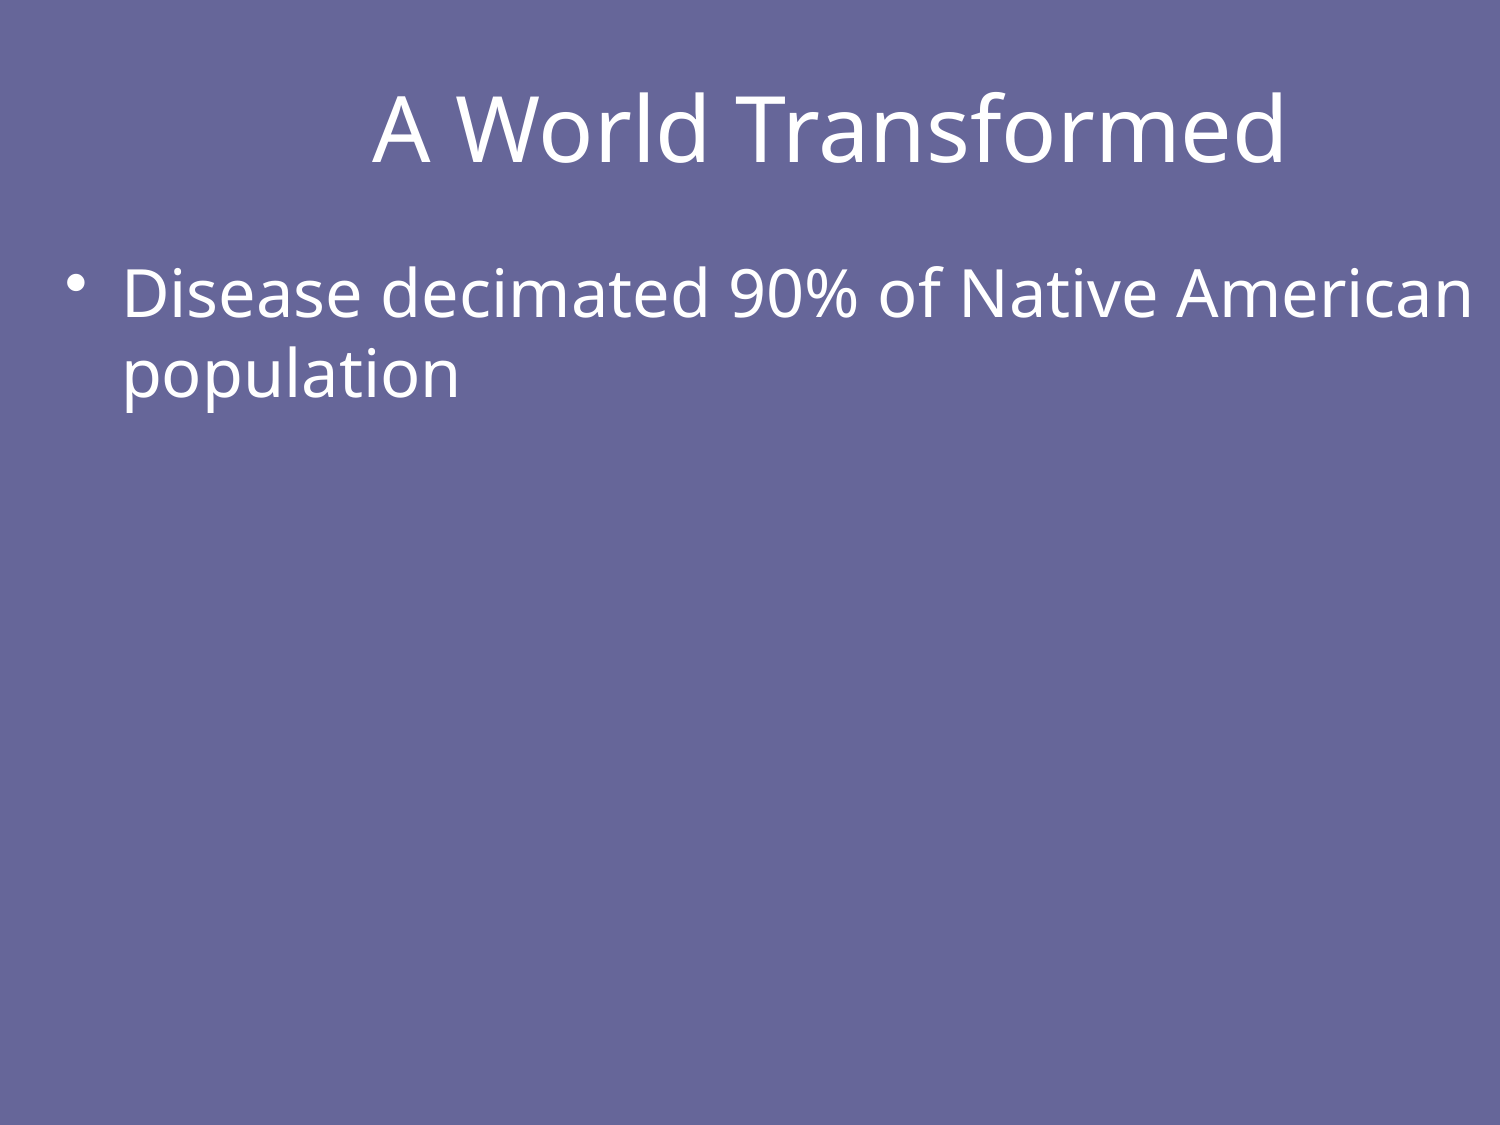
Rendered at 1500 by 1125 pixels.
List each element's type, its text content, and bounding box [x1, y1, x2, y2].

title A World Transformed [163, 45, 1500, 149]
list Disease decimated 90% of Native American population [50, 149, 1500, 1125]
